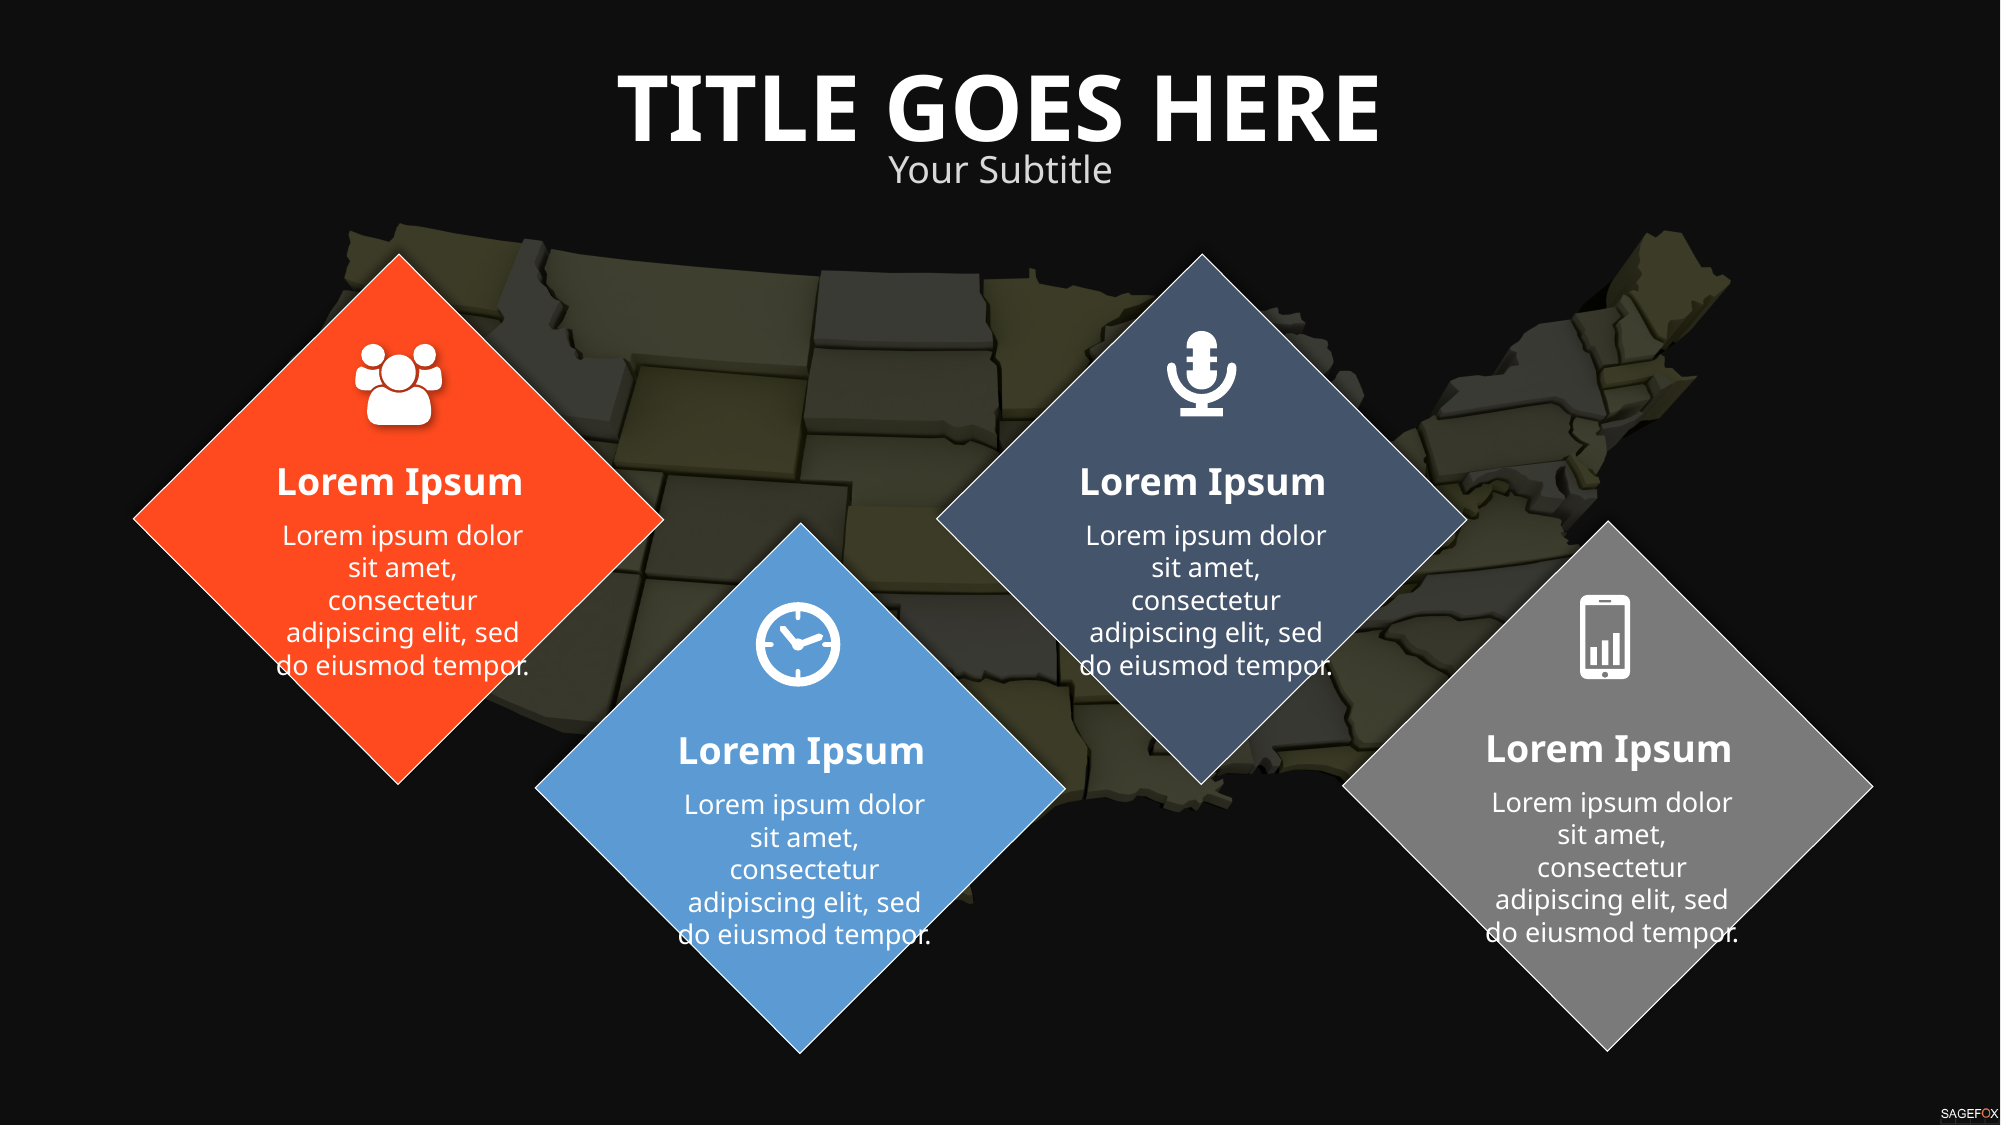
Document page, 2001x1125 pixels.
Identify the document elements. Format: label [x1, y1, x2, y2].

text_box [688, 927, 929, 1055]
text_box [1495, 925, 1736, 1053]
text_box [755, 602, 841, 687]
text_box [672, 927, 689, 934]
text_box [1167, 330, 1237, 417]
text_box [249, 450, 550, 658]
text_box [270, 658, 287, 665]
text_box [681, 931, 689, 942]
text_box [1341, 519, 1875, 903]
text_box [355, 343, 442, 425]
text_box [1480, 925, 1497, 932]
text_box [1458, 717, 1759, 925]
text_box [935, 252, 1469, 637]
text_box [286, 658, 527, 786]
text_box [1489, 929, 1497, 940]
text_box [1083, 662, 1091, 673]
text_box [548, 42, 1452, 199]
text_box [131, 252, 666, 637]
text_box [1073, 658, 1091, 666]
text_box [651, 719, 952, 927]
picture [0, 0, 2001, 1125]
text_box [1052, 450, 1353, 658]
text_box [1580, 594, 1631, 679]
text_box [533, 521, 1067, 906]
text_box [279, 662, 287, 673]
text_box [1089, 658, 1330, 786]
